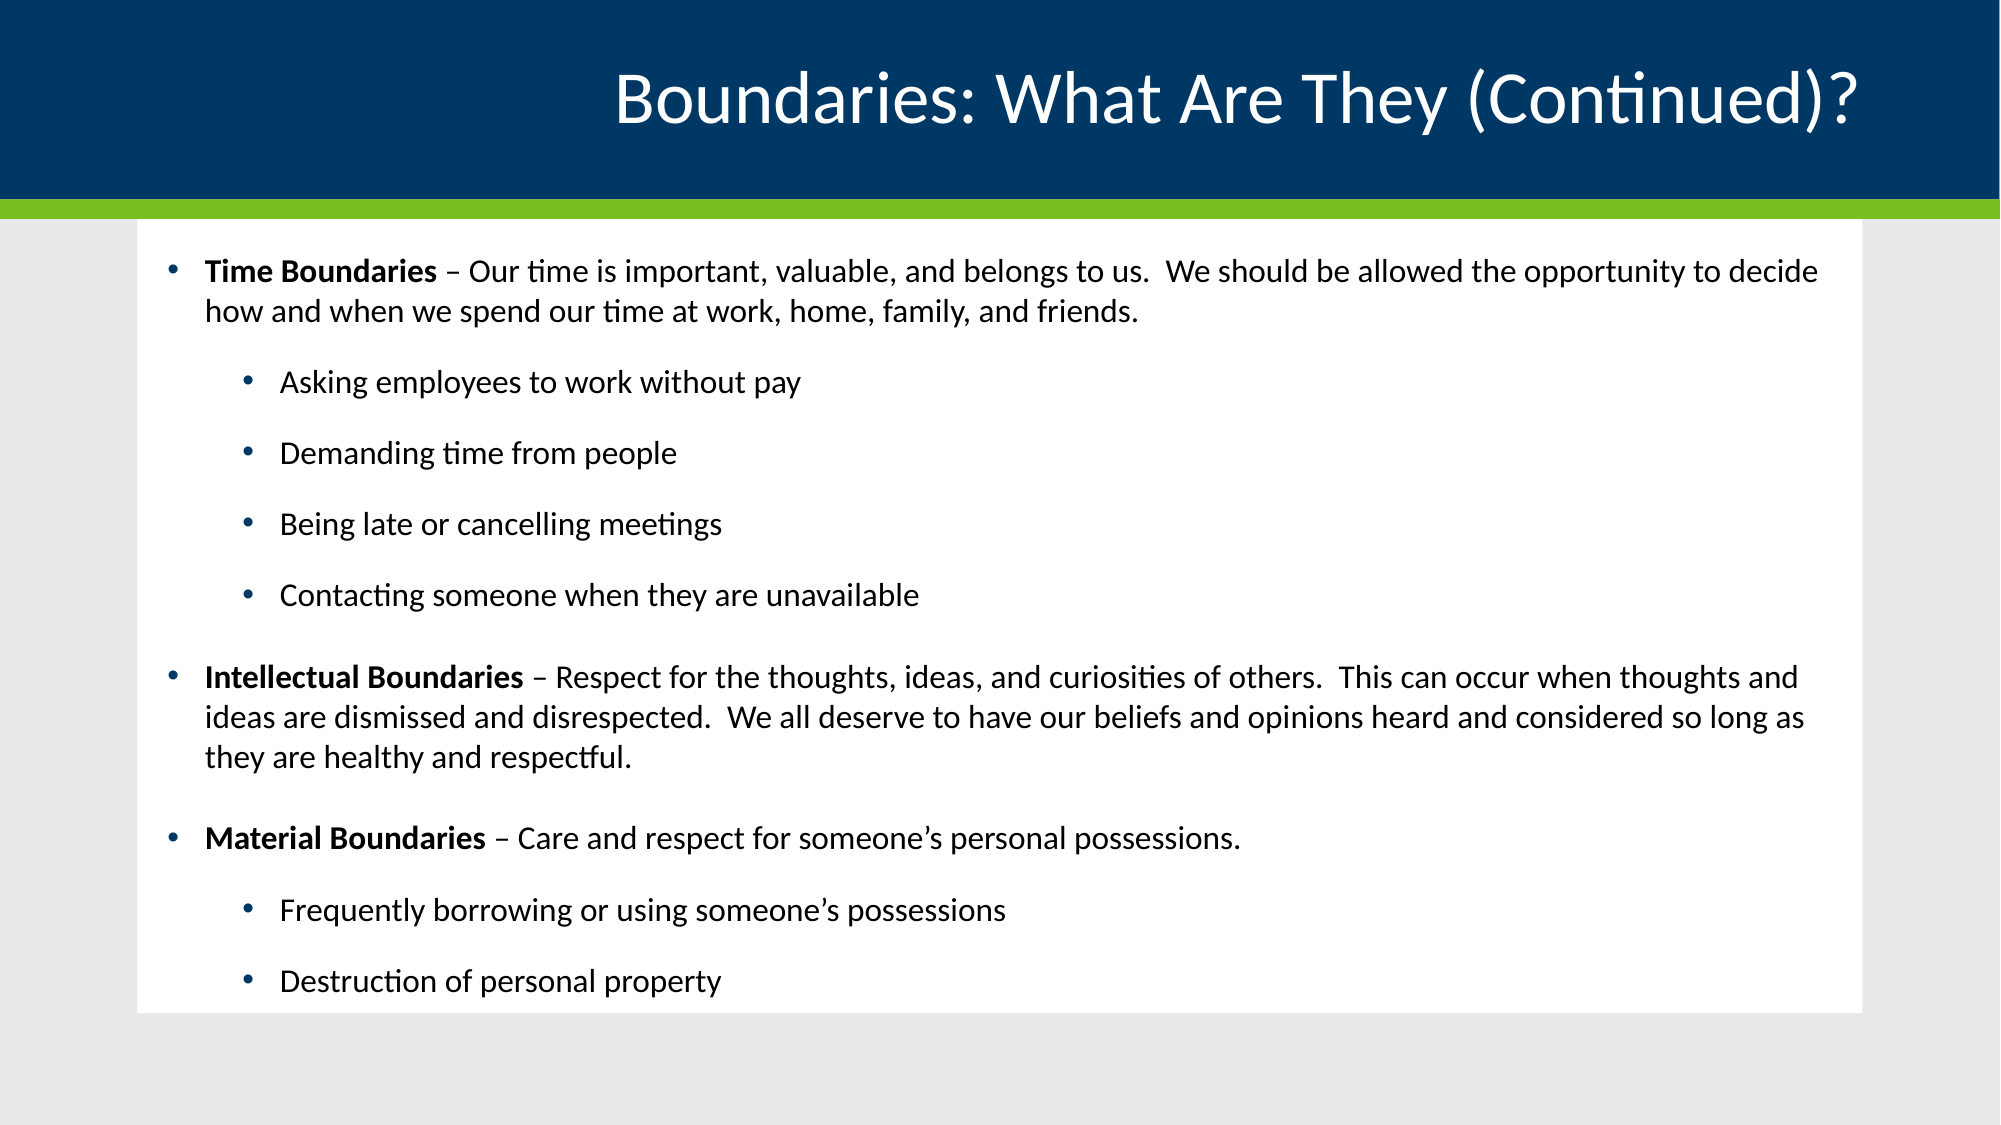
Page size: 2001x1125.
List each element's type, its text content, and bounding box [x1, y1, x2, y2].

title Boundaries: What Are They (Continued)? [137, 0, 1863, 200]
list Time Boundaries – Our time is important, valuable, and belongs to us. We should be allowed the opportunity to decide how and when we spend our time at work, home, family, and friends. Asking employees to work without pay Demanding time from people Being late or cancelling meetings Contacting someone when they are unavailable Intellectual Boundaries – Respect for the thoughts, ideas, and curiosities of others. This can occur when thoughts and ideas are dismissed and disrespected. We all deserve to have our beliefs and opinions heard and considered so long as they are healthy and respectful. Material Boundaries – Care and respect for someone’s personal possessions. Frequently borrowing or using someone’s possessions Destruction of personal property [137, 219, 1863, 1014]
